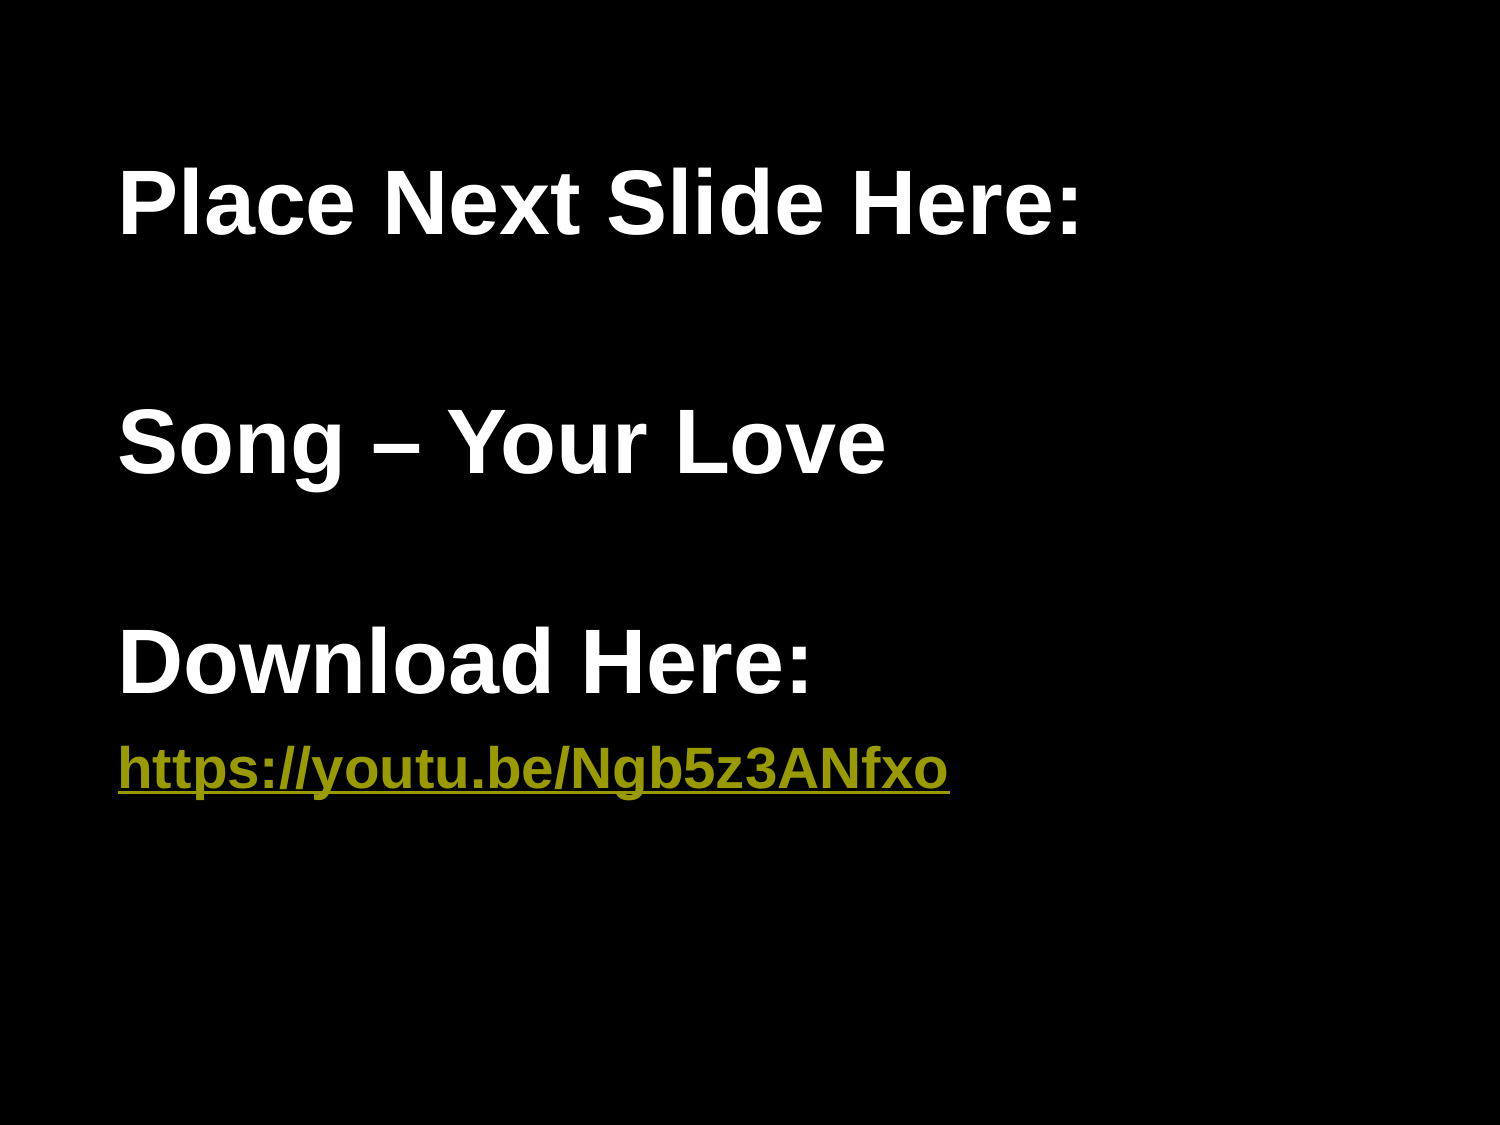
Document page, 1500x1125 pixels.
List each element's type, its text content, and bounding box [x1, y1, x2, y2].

list Place Next Slide Here: Song – Your Love Download Here: https://youtu.be/Ngb5z3ANfxo [87, 0, 1500, 1125]
